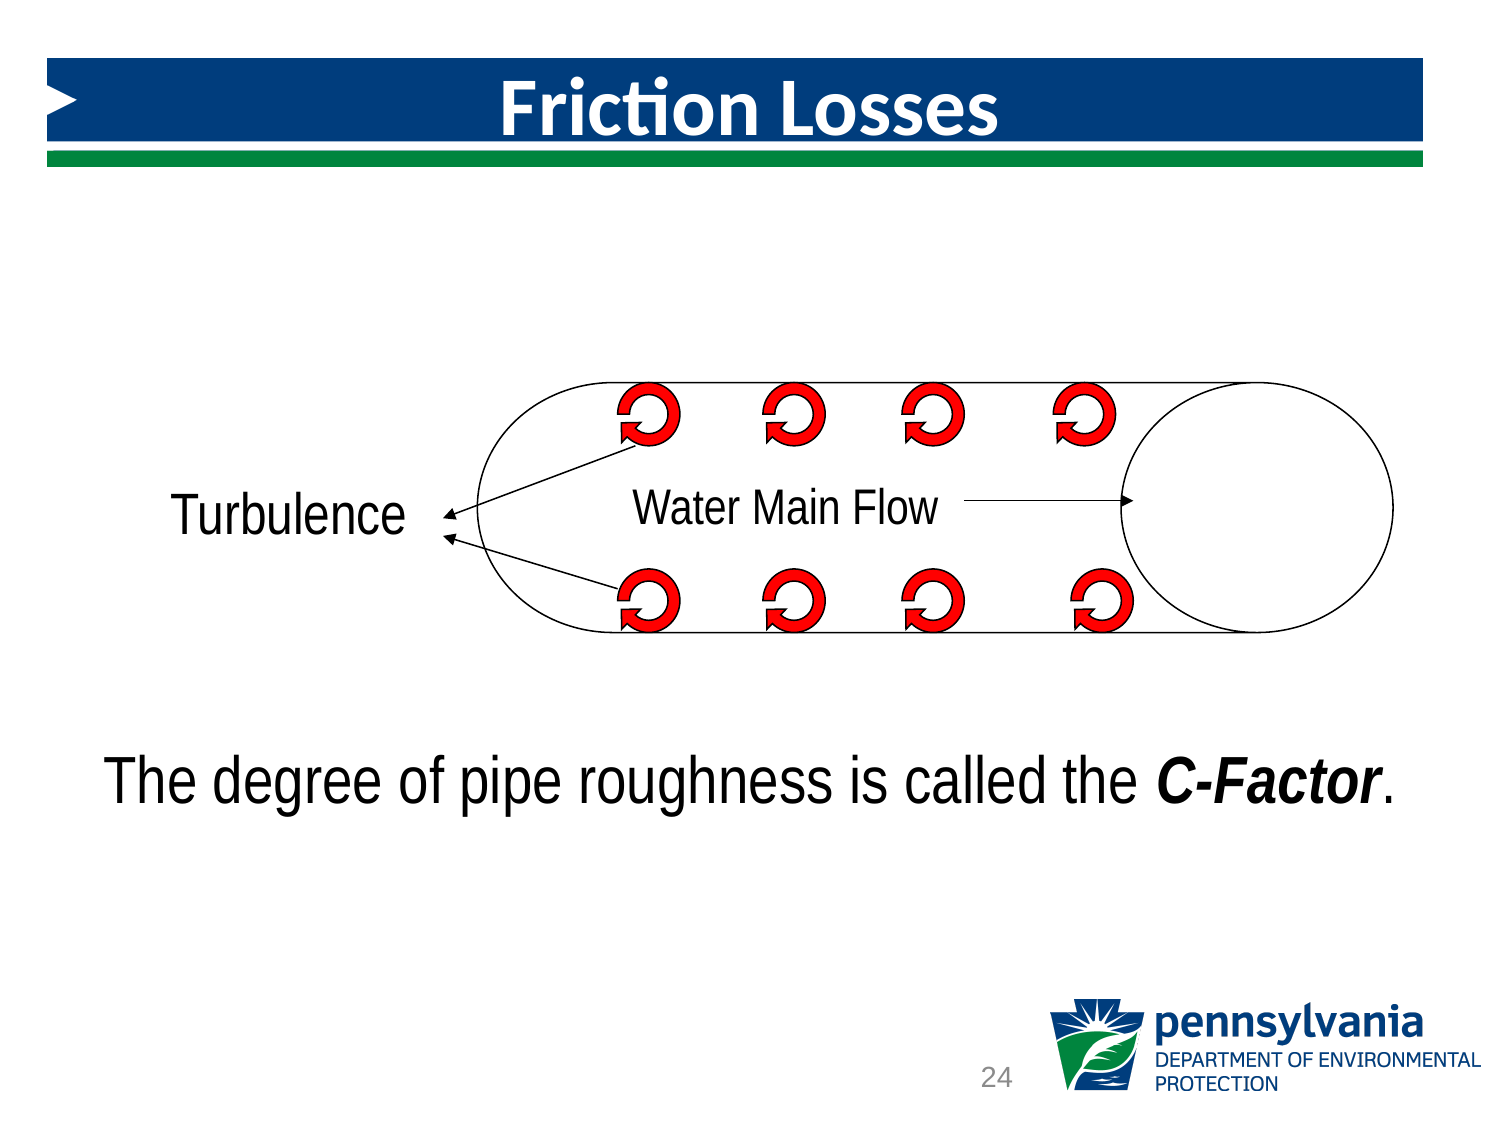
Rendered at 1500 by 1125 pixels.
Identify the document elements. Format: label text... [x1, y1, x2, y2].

picture [47, 58, 75, 167]
text_box [902, 382, 965, 446]
text_box [762, 382, 826, 446]
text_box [442, 445, 636, 519]
picture [1050, 999, 1481, 1091]
text_box [496, 382, 1394, 633]
text_box [762, 568, 826, 633]
text_box The degree of pipe roughness is called the C-Factor. [88, 729, 1412, 824]
slide_number 24 [678, 1045, 1029, 1106]
text_box [479, 527, 617, 534]
title Friction Losses [75, 45, 1425, 233]
text_box [902, 568, 965, 633]
text_box [1071, 568, 1134, 633]
text_box [617, 382, 680, 446]
text_box [1053, 382, 1116, 446]
text_box [617, 568, 680, 633]
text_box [442, 535, 618, 589]
text_box Turbulence [155, 469, 443, 583]
text_box Water Main Flow [617, 467, 992, 548]
